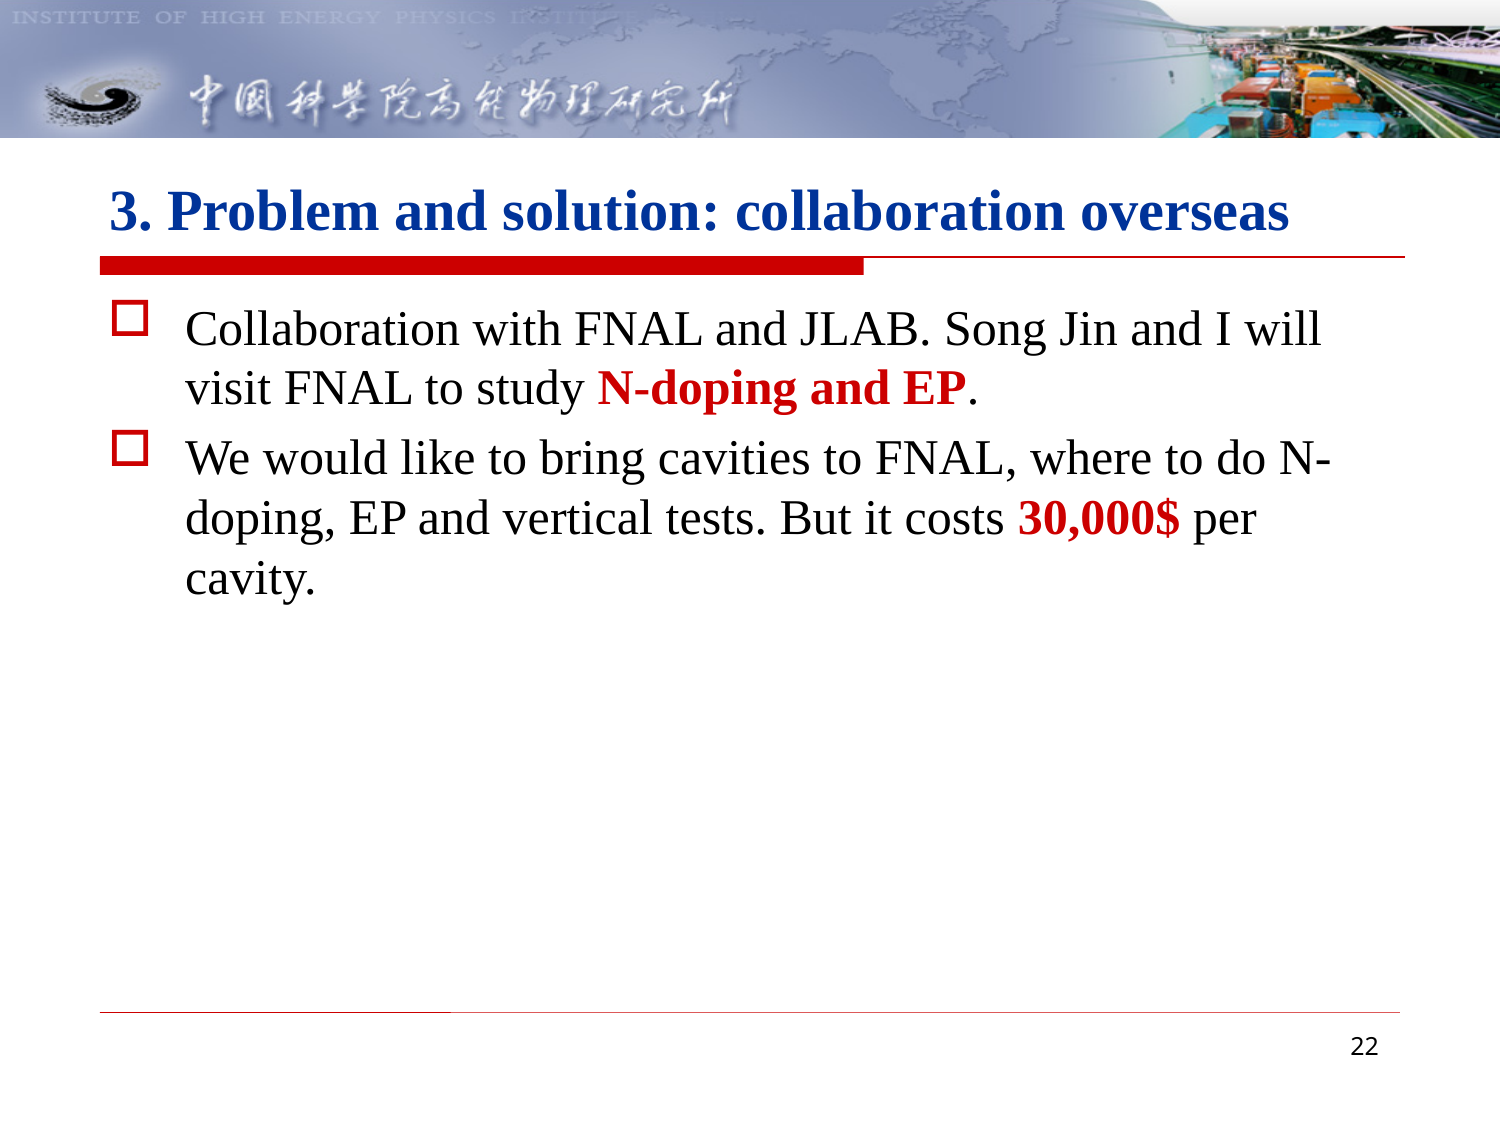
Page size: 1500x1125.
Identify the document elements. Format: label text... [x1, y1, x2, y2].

picture [0, 0, 1500, 138]
slide_number 22 [1068, 1022, 1395, 1102]
title 3. Problem and solution: collaboration overseas [94, 50, 1407, 250]
list Collaboration with FNAL and JLAB. Song Jin and I will visit FNAL to study N-doping and EP. We would like to bring cavities to FNAL, where to do N-doping, EP and vertical tests. But it costs 30,000$ per cavity. [92, 287, 1388, 953]
